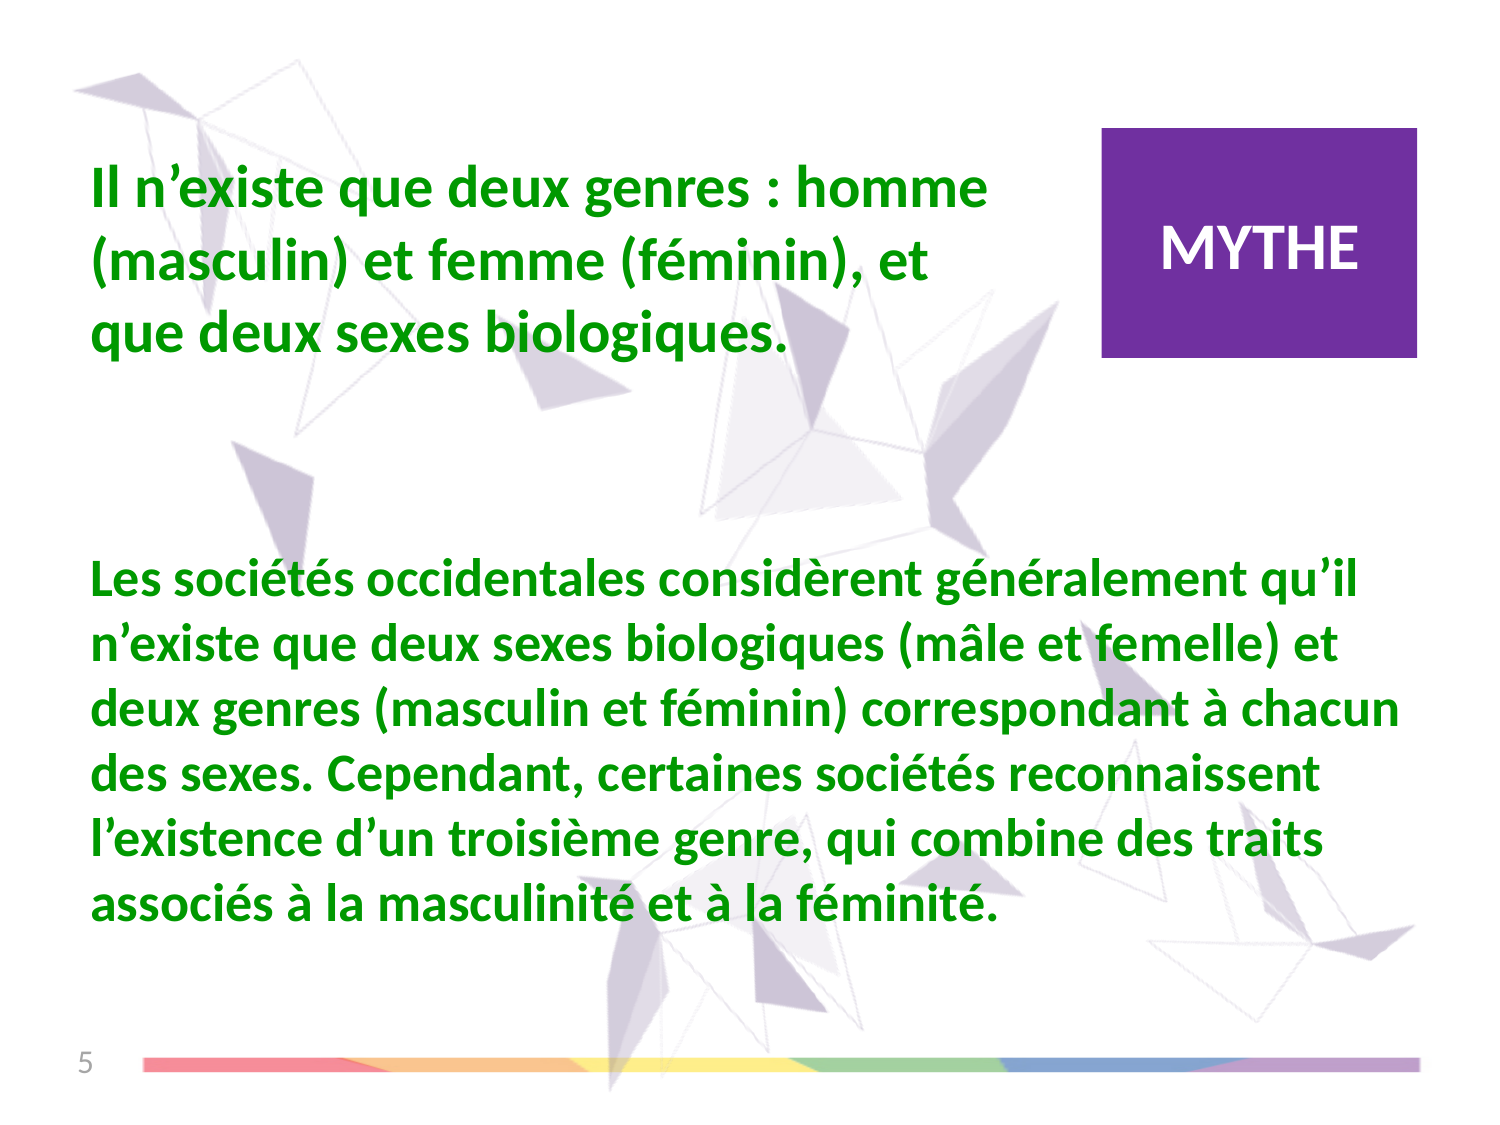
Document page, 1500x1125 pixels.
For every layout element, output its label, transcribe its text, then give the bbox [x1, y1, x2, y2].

list Il n’existe que deux genres : homme (masculin) et femme (féminin), et que deux sexes biologiques. [75, 128, 1024, 385]
list MYTHE [1101, 128, 1418, 358]
list Les sociétés occidentales considèrent généralement qu’il n’existe que deux sexes biologiques (mâle et femelle) et deux genres (masculin et féminin) correspondant à chacun des sexes. Cependant, certaines sociétés reconnaissent l’existence d’un troisième genre, qui combine des traits associés à la masculinité et à la féminité. [75, 518, 1446, 957]
picture [1230, 1055, 1432, 1073]
picture [132, 1055, 594, 1073]
